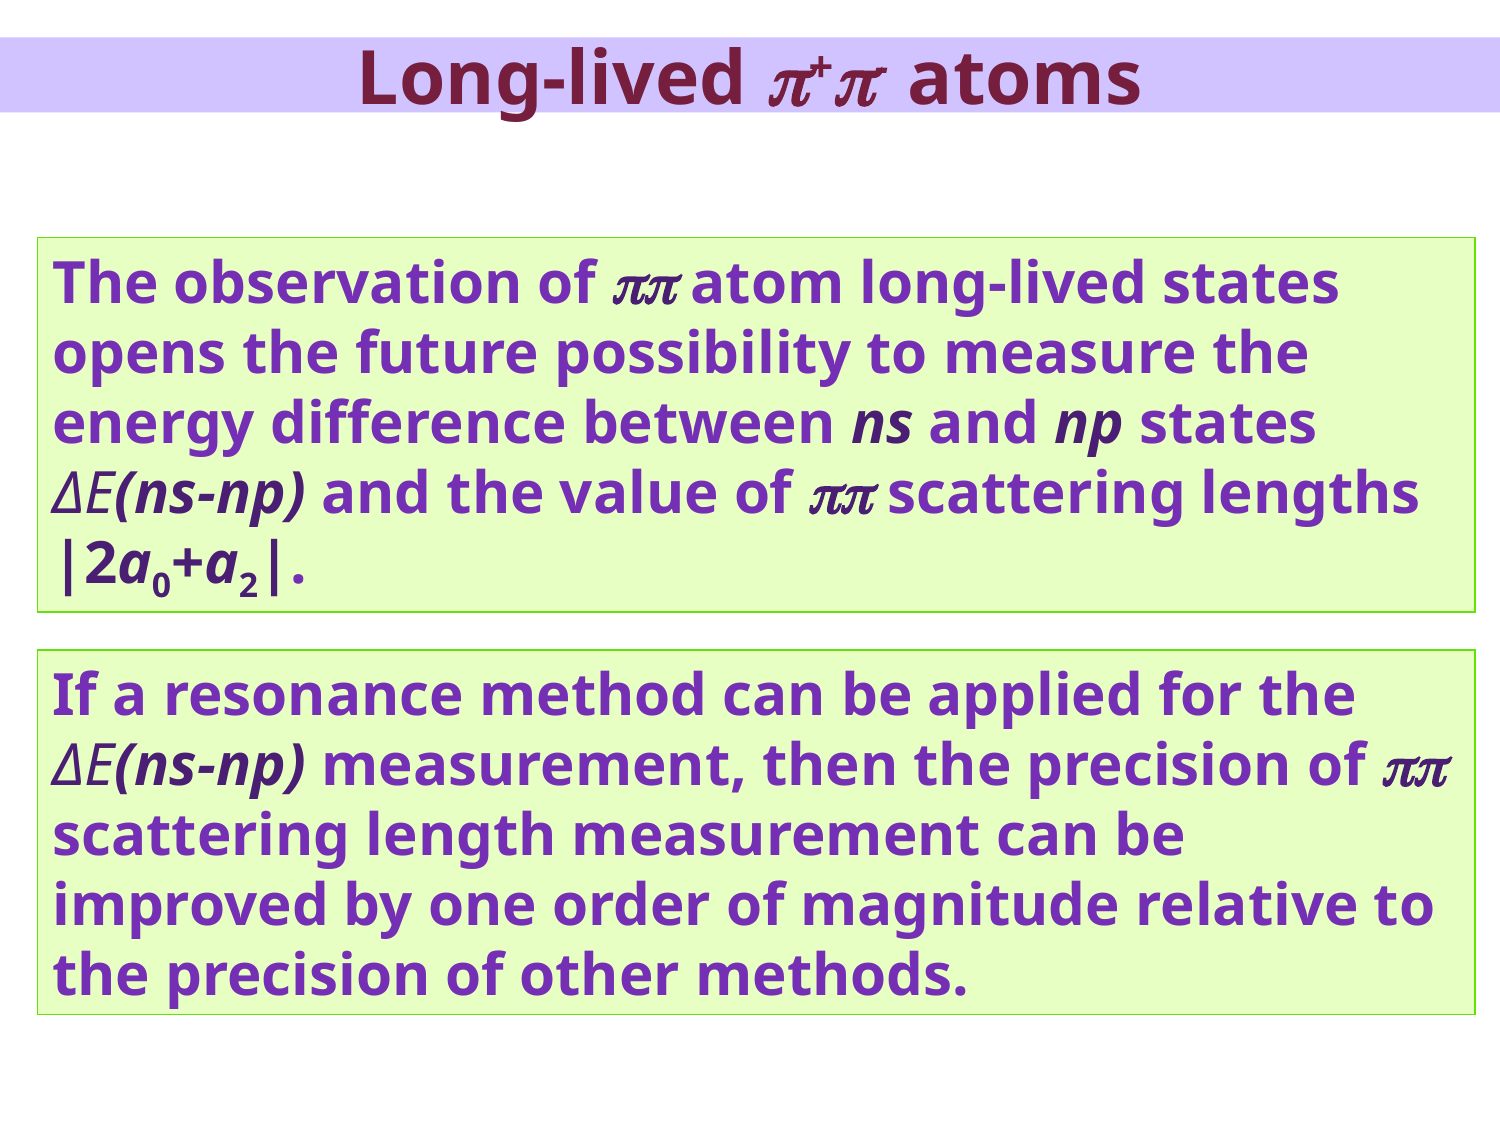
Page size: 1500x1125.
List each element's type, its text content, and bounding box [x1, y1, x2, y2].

text_box Long-lived p+p- atoms [0, 37, 1500, 113]
text_box If a resonance method can be applied for the ΔE(ns-np) measurement, then the precision of pp scattering length measurement can be improved by one order of magnitude relative to the precision of other methods. [37, 650, 1475, 1015]
text_box The observation of pp atom long-lived states opens the future possibility to measure the energy difference between ns and np states ΔE(ns-np) and the value of pp scattering lengths |2a0+a2|. [37, 237, 1475, 612]
